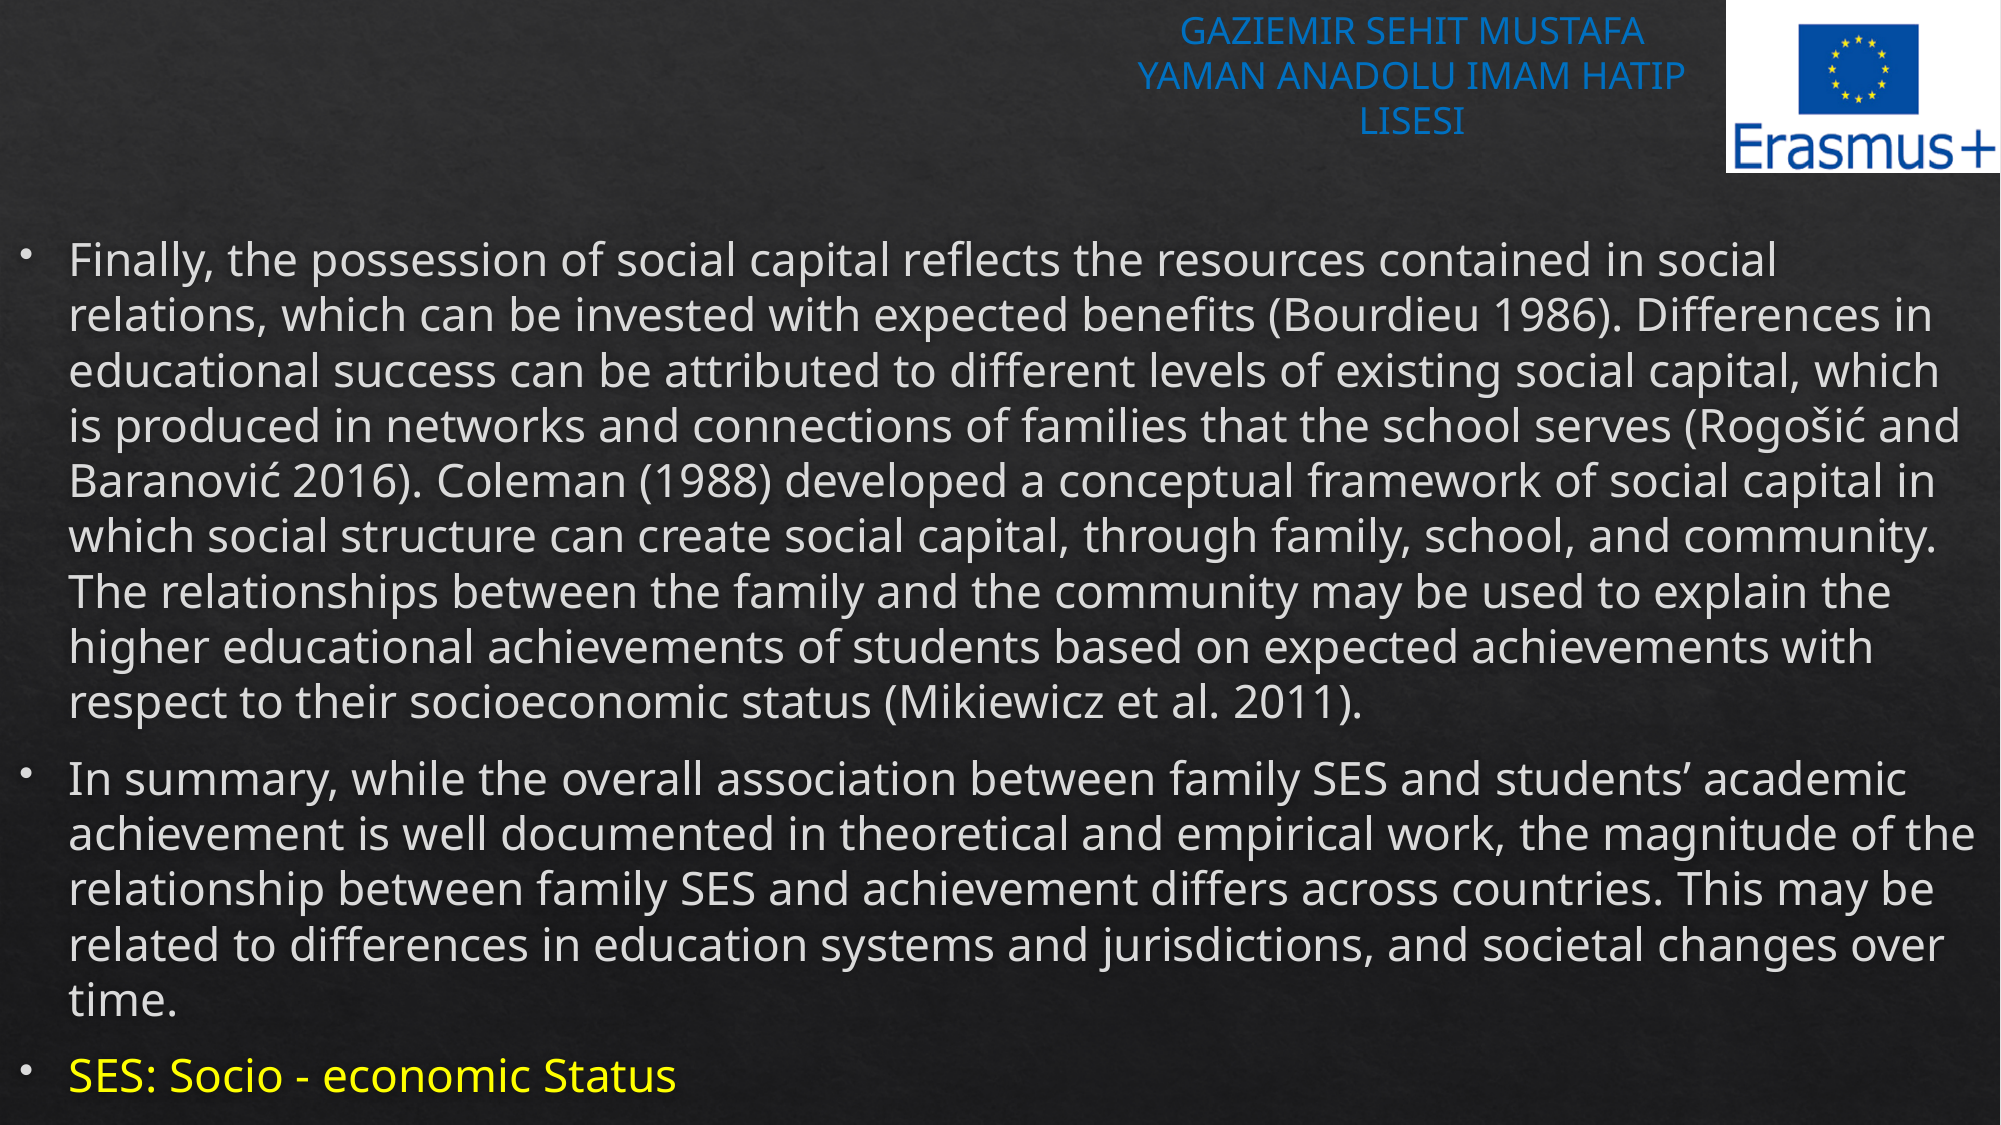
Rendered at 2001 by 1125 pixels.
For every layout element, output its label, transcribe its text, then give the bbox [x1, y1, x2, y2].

list Finally, the possession of social capital reflects the resources contained in social relations, which can be invested with expected benefits (Bourdieu 1986). Differences in educational success can be attributed to different levels of existing social capital, which is produced in networks and connections of families that the school serves (Rogošić and Baranović 2016). Coleman (1988) developed a conceptual framework of social capital in which social structure can create social capital, through family, school, and community. The relationships between the family and the community may be used to explain the higher educational achievements of students based on expected achievements with respect to their socioeconomic status (Mikiewicz et al. 2011). In summary, while the overall association between family SES and students’ academic achievement is well documented in theoretical and empirical work, the magnitude of the relationship between family SES and achievement differs across countries. This may be related to differences in education systems and jurisdictions, and societal changes over time. SES: Socio - economic Status [0, 222, 2000, 1125]
text_box GAZIEMIR SEHIT MUSTAFA YAMAN ANADOLU IMAM HATIP LISESI [1097, 0, 1721, 150]
picture [1725, 0, 2000, 173]
